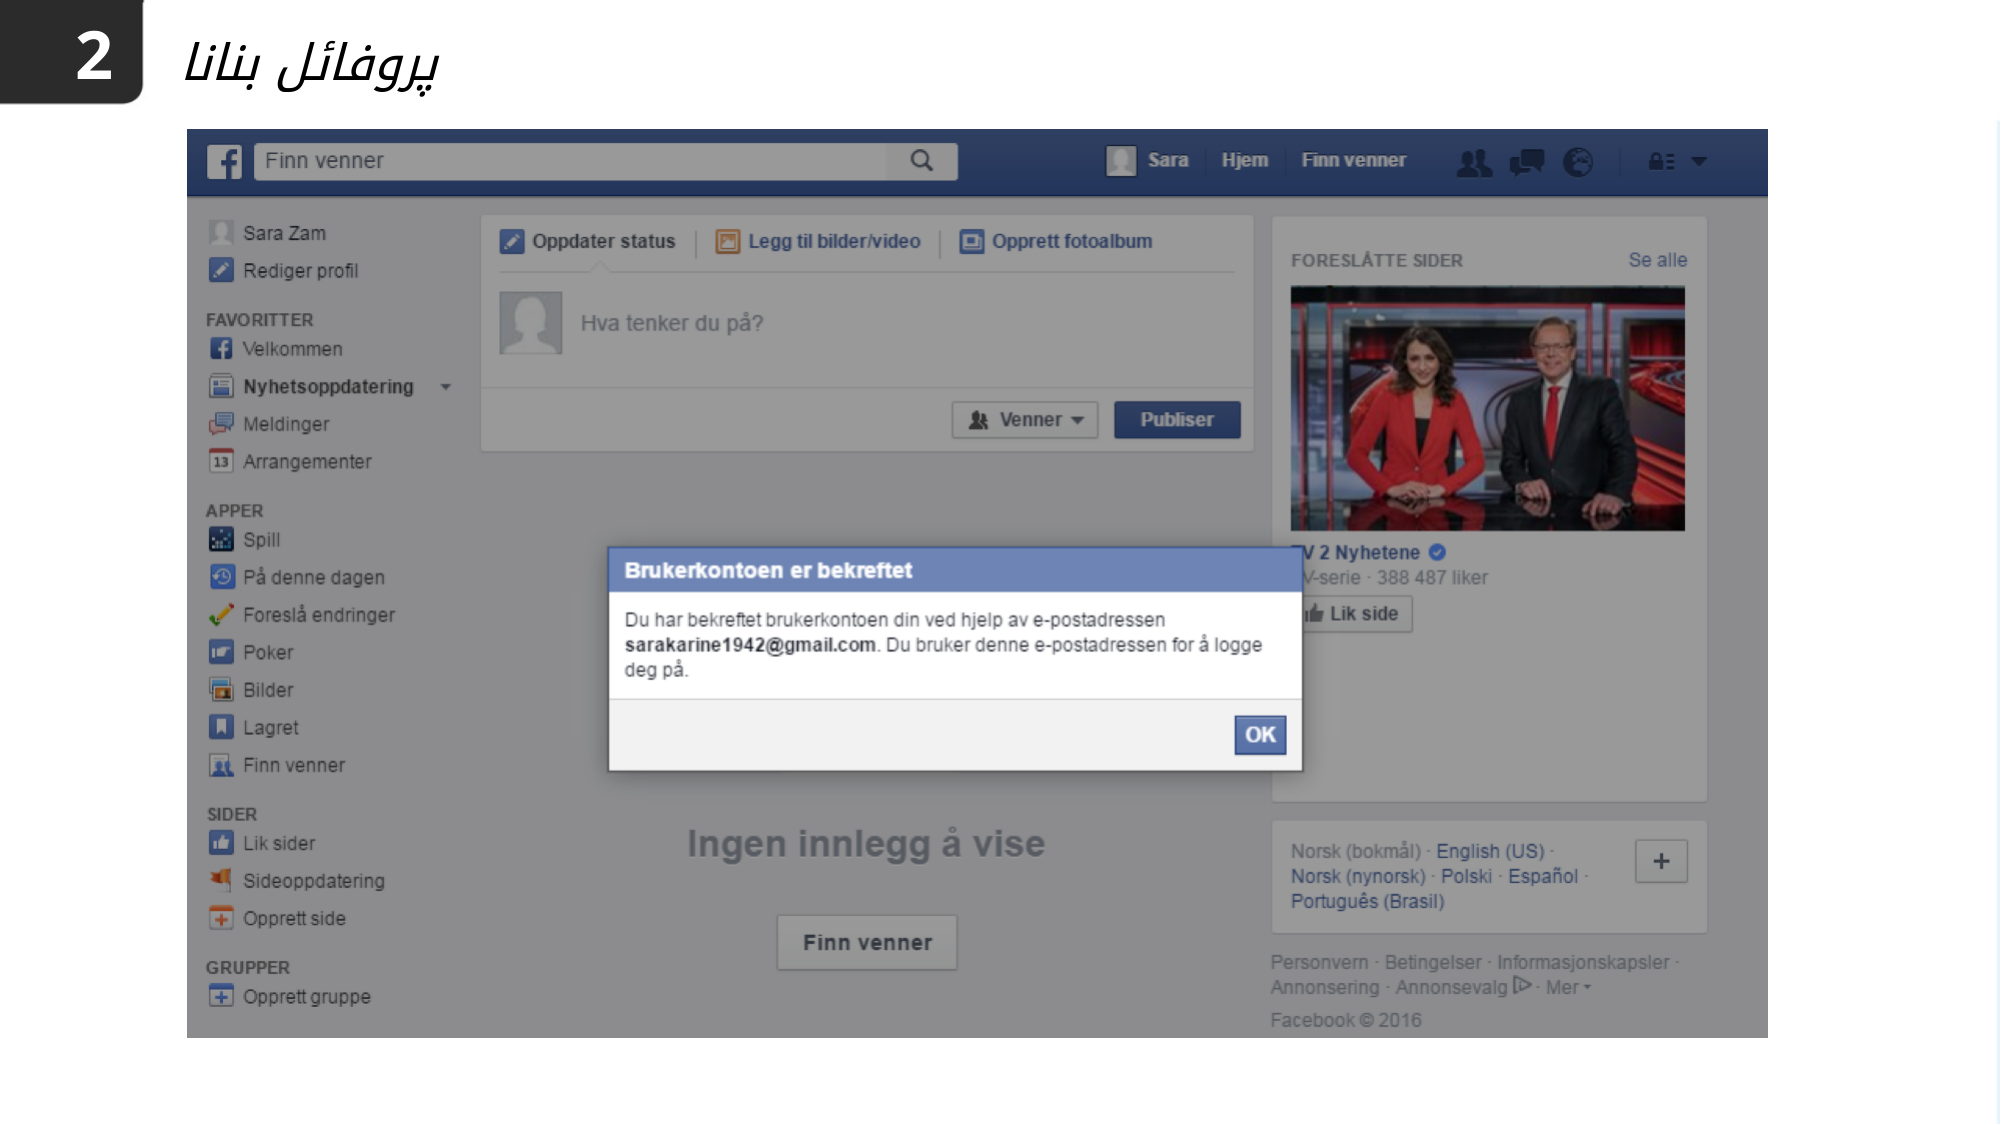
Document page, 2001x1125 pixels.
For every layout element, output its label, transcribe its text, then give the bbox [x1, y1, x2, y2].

title پروفائل بنانا [188, 34, 1864, 95]
text_box 2 [60, 20, 188, 95]
picture [0, 0, 2000, 1124]
